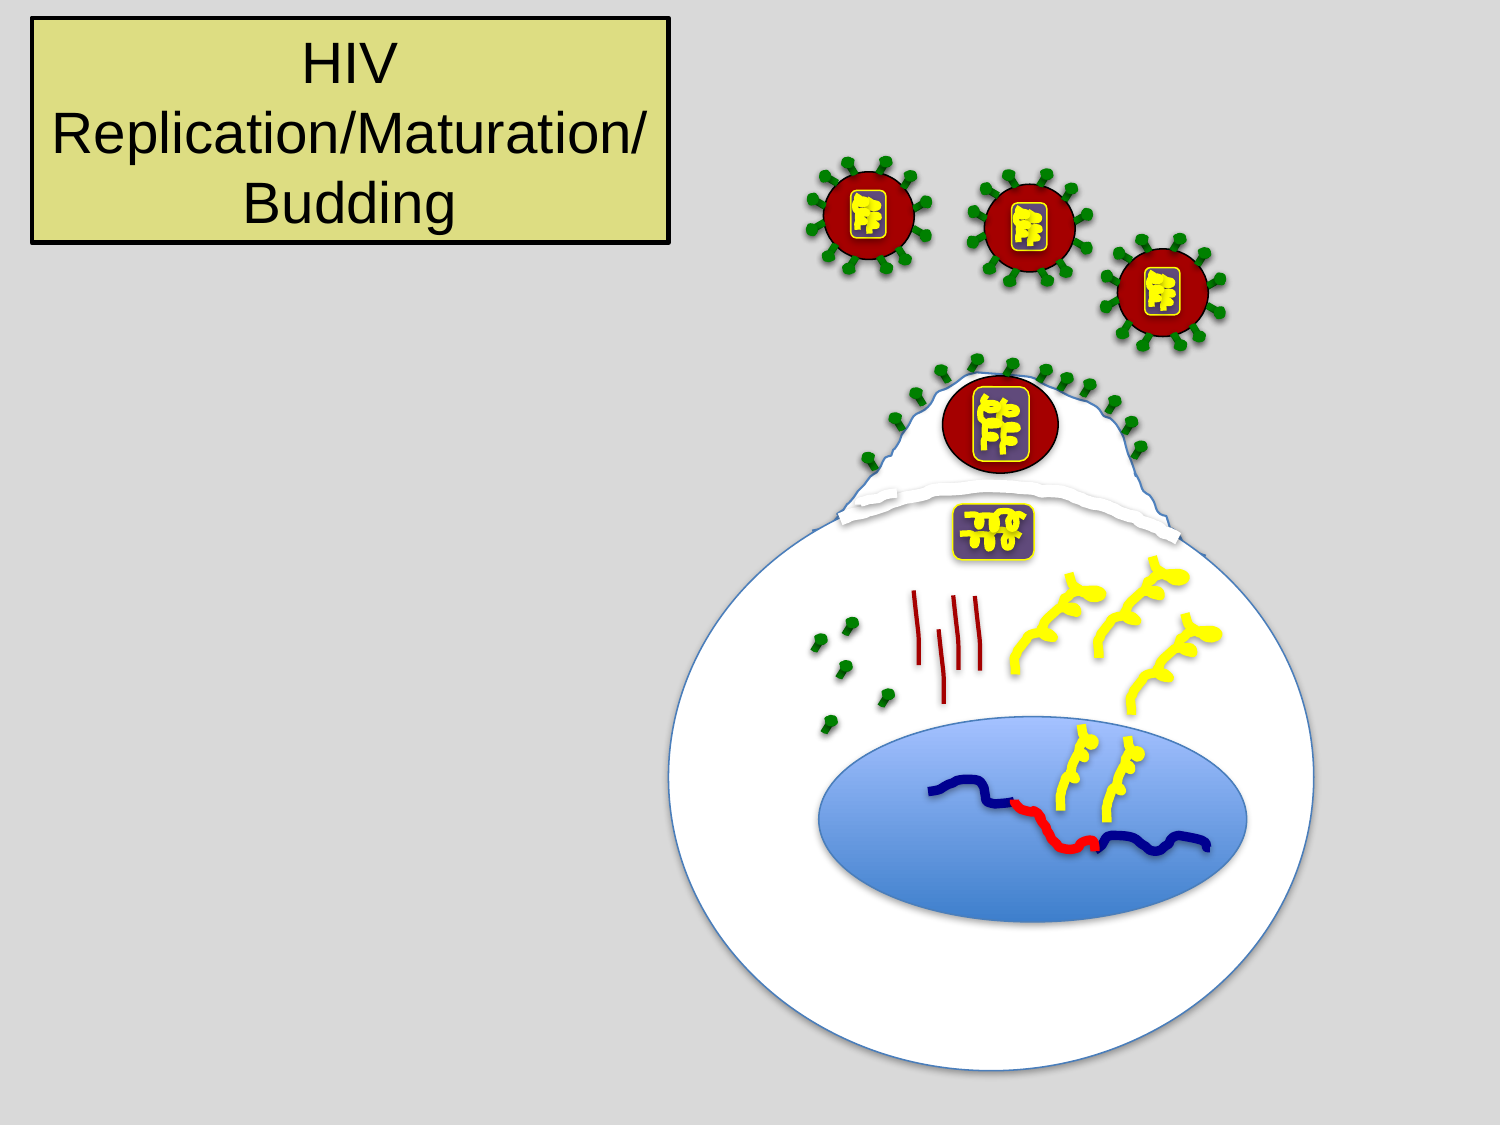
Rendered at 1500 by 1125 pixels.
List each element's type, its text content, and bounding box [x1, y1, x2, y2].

text_box HIV Replication/Maturation/ Budding [31, 17, 669, 243]
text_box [668, 157, 1314, 1071]
